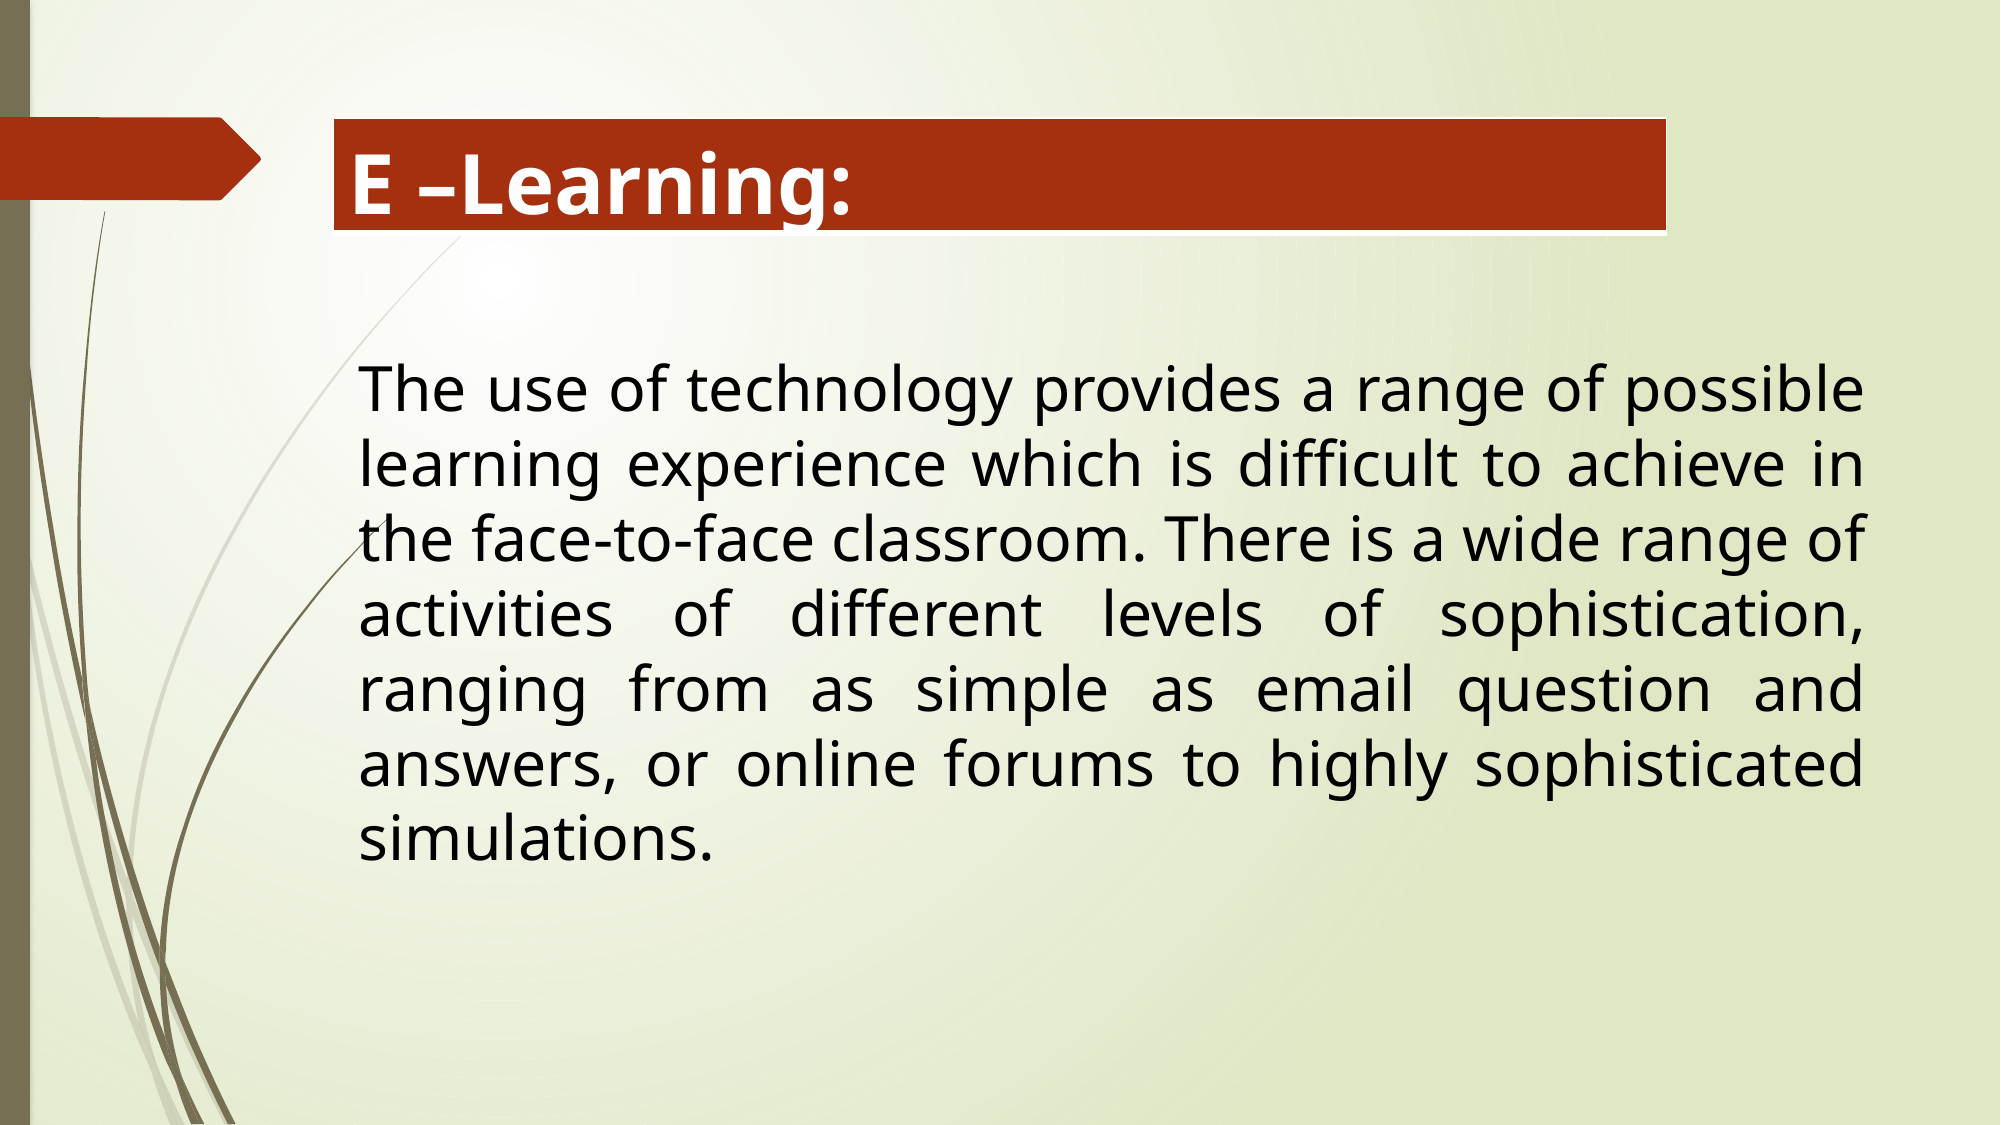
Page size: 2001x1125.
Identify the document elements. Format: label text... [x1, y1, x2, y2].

table_header E –Learning: [334, 119, 1666, 230]
text_box The use of technology provides a range of possible learning experience which is difficult to achieve in the face-to-face classroom. There is a wide range of activities of different levels of sophistication, ranging from as simple as email question and answers, or online forums to highly sophisticated simulations. [343, 341, 1883, 881]
